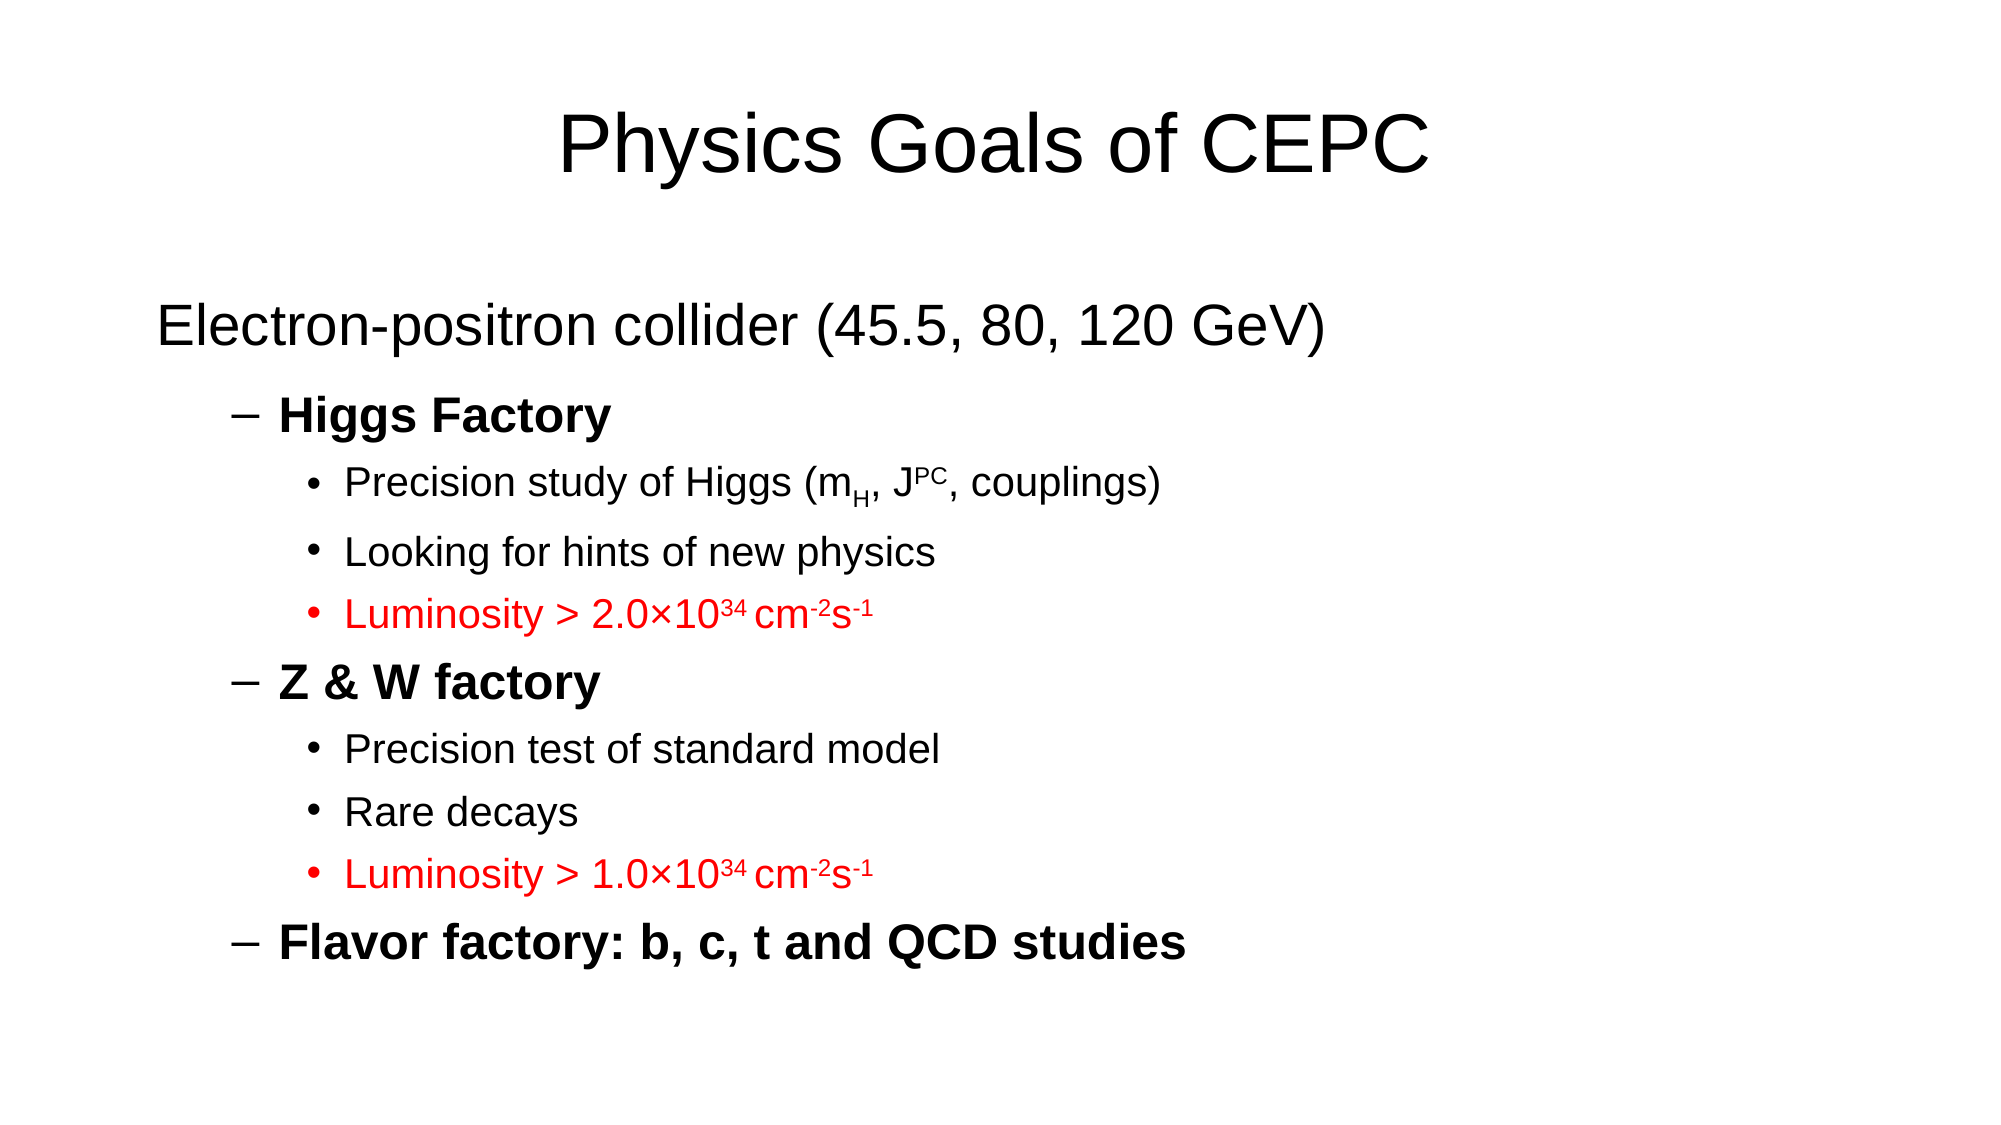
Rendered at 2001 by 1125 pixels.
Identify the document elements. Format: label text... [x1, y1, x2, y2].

title Physics Goals of CEPC [311, 73, 1678, 204]
list Electron-positron collider (45.5, 80, 120 GeV) Higgs Factory Precision study of Higgs (mH, JPC, couplings) Looking for hints of new physics Luminosity > 2.0×1034 cm-2s-1 Z & W factory Precision test of standard model Rare decays Luminosity > 1.0×1034 cm-2s-1 Flavor factory: b, c, t and QCD studies [141, 279, 1920, 1067]
